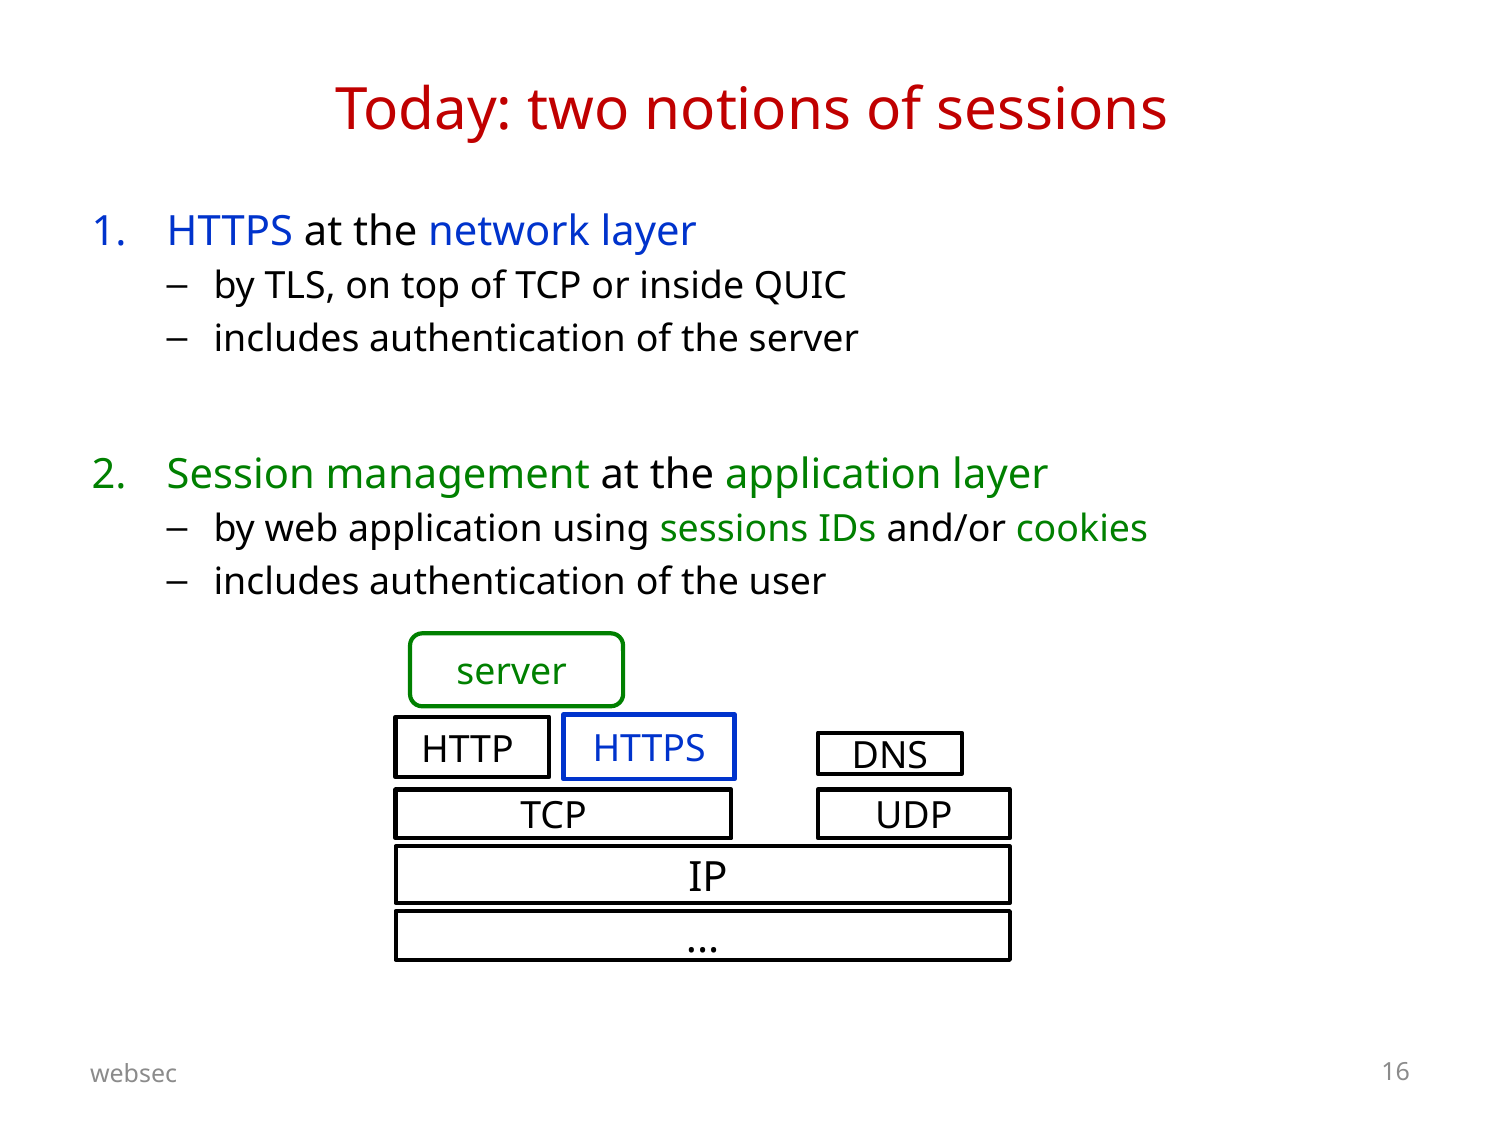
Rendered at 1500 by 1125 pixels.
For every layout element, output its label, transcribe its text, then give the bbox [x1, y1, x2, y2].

list HTTPS at the network layer by TLS, on top of TCP or inside QUIC includes authentication of the server Session management at the application layer by web application using sessions IDs and/or cookies includes authentication of the user [76, 196, 1427, 994]
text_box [395, 633, 1011, 961]
slide_number 16 [1074, 1042, 1425, 1103]
title Today: two notions of sessions [76, 30, 1427, 183]
slide_number websec [75, 1042, 425, 1103]
